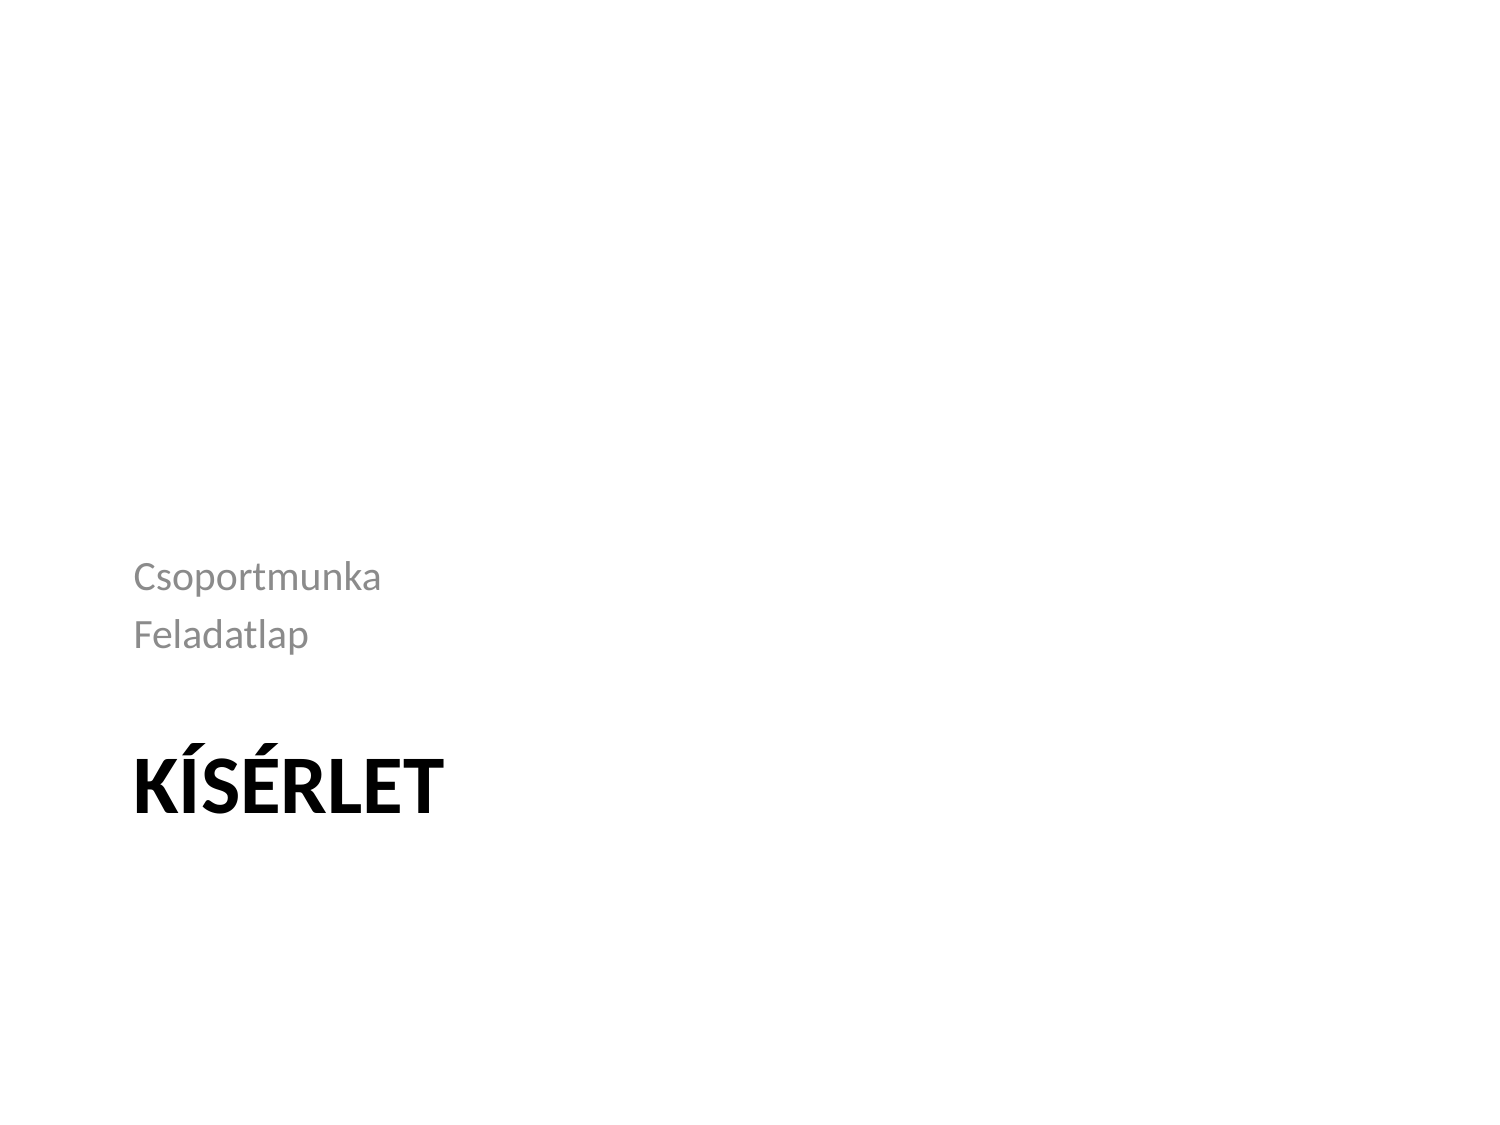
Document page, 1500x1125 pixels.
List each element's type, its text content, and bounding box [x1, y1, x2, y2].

title kísérlet [118, 723, 1394, 947]
list Csoportmunka Feladatlap [118, 476, 1394, 723]
